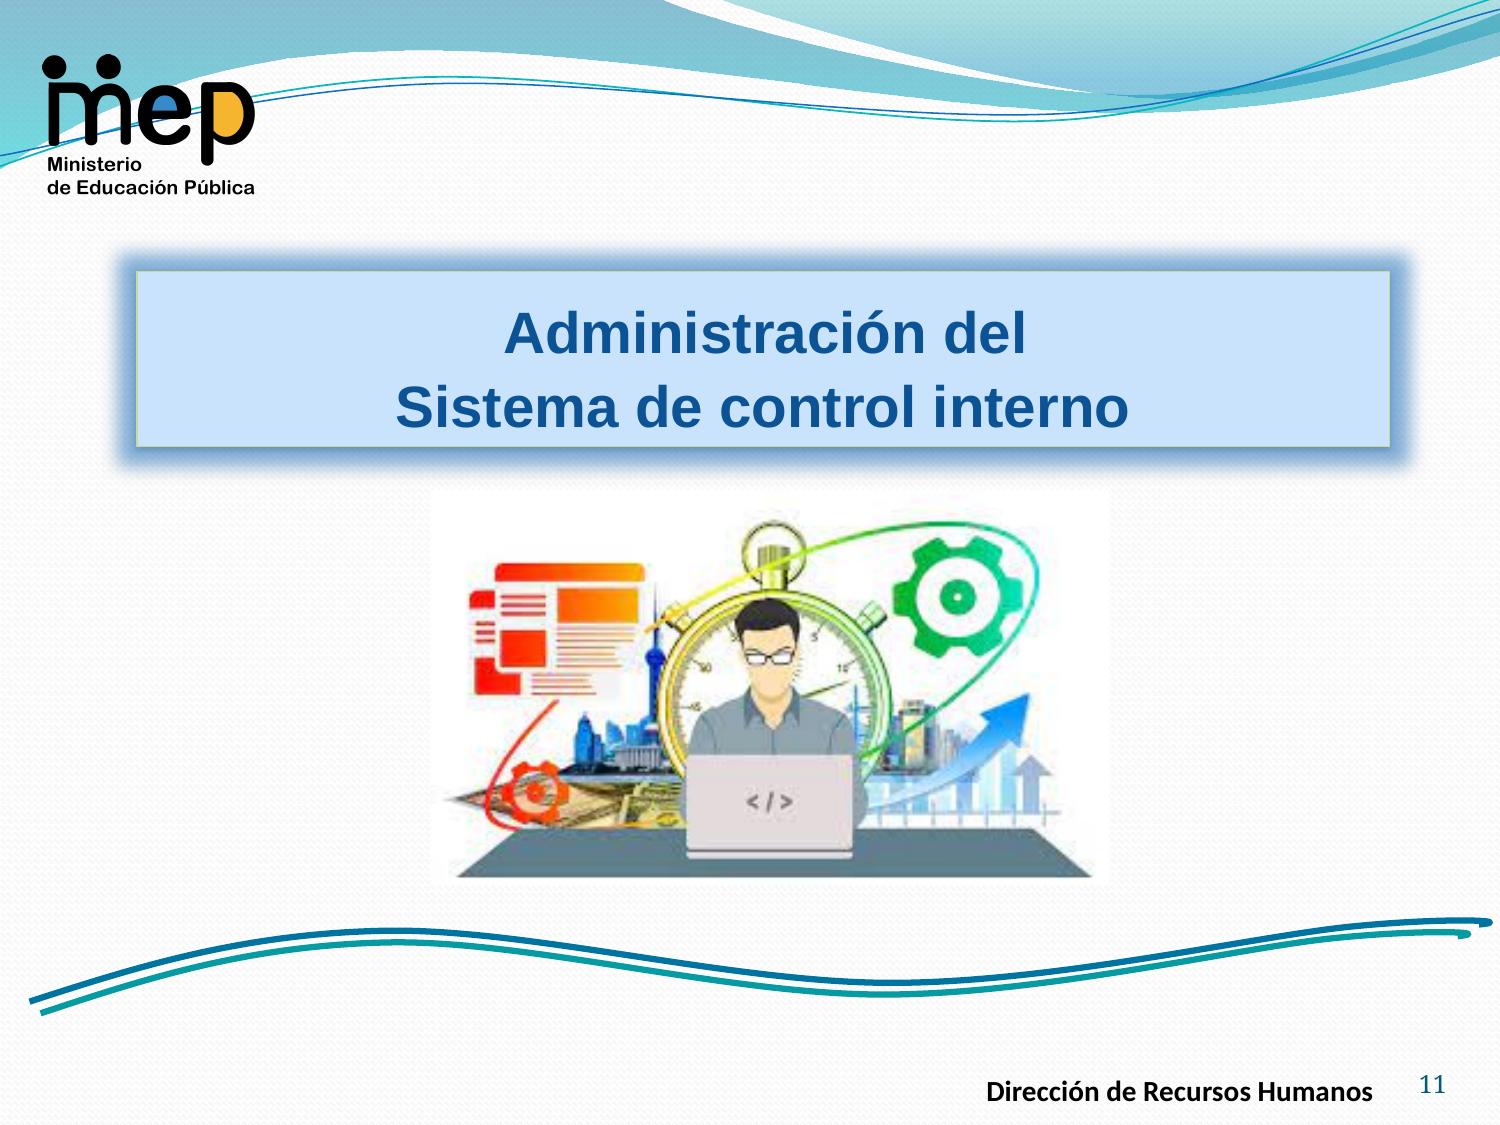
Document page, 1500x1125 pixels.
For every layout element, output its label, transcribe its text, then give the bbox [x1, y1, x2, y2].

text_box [29, 916, 1500, 1014]
text_box Administración del Sistema de control interno [136, 271, 1390, 447]
text_box Dirección de Recursos Humanos [986, 1046, 1436, 1108]
picture [430, 490, 1109, 885]
picture [42, 54, 256, 198]
slide_number 11 [1321, 1042, 1447, 1103]
